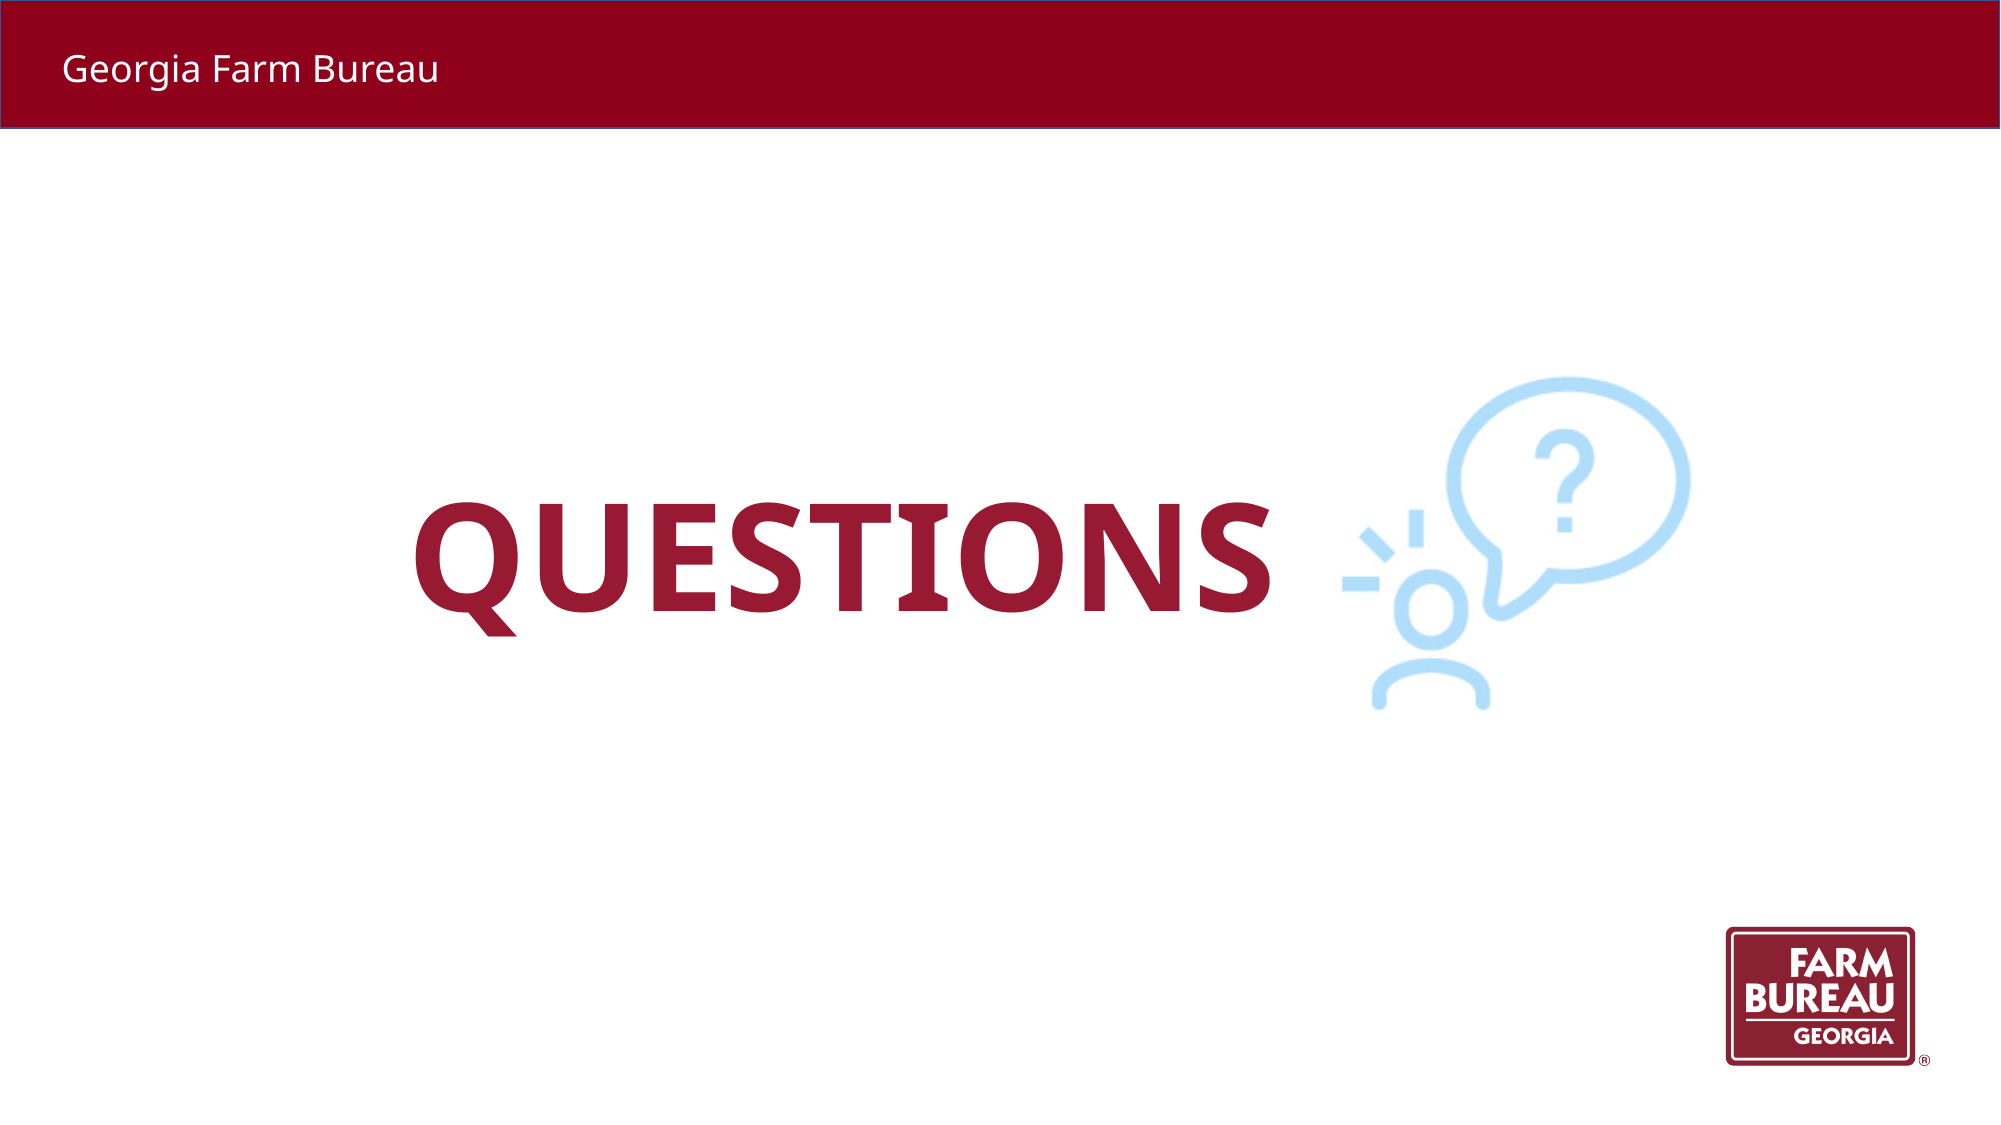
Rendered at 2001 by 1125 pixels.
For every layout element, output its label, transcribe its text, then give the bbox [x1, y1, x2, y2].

text_box QUESTIONS [393, 453, 1161, 649]
picture [1161, 300, 1784, 825]
picture [1720, 921, 1935, 1071]
